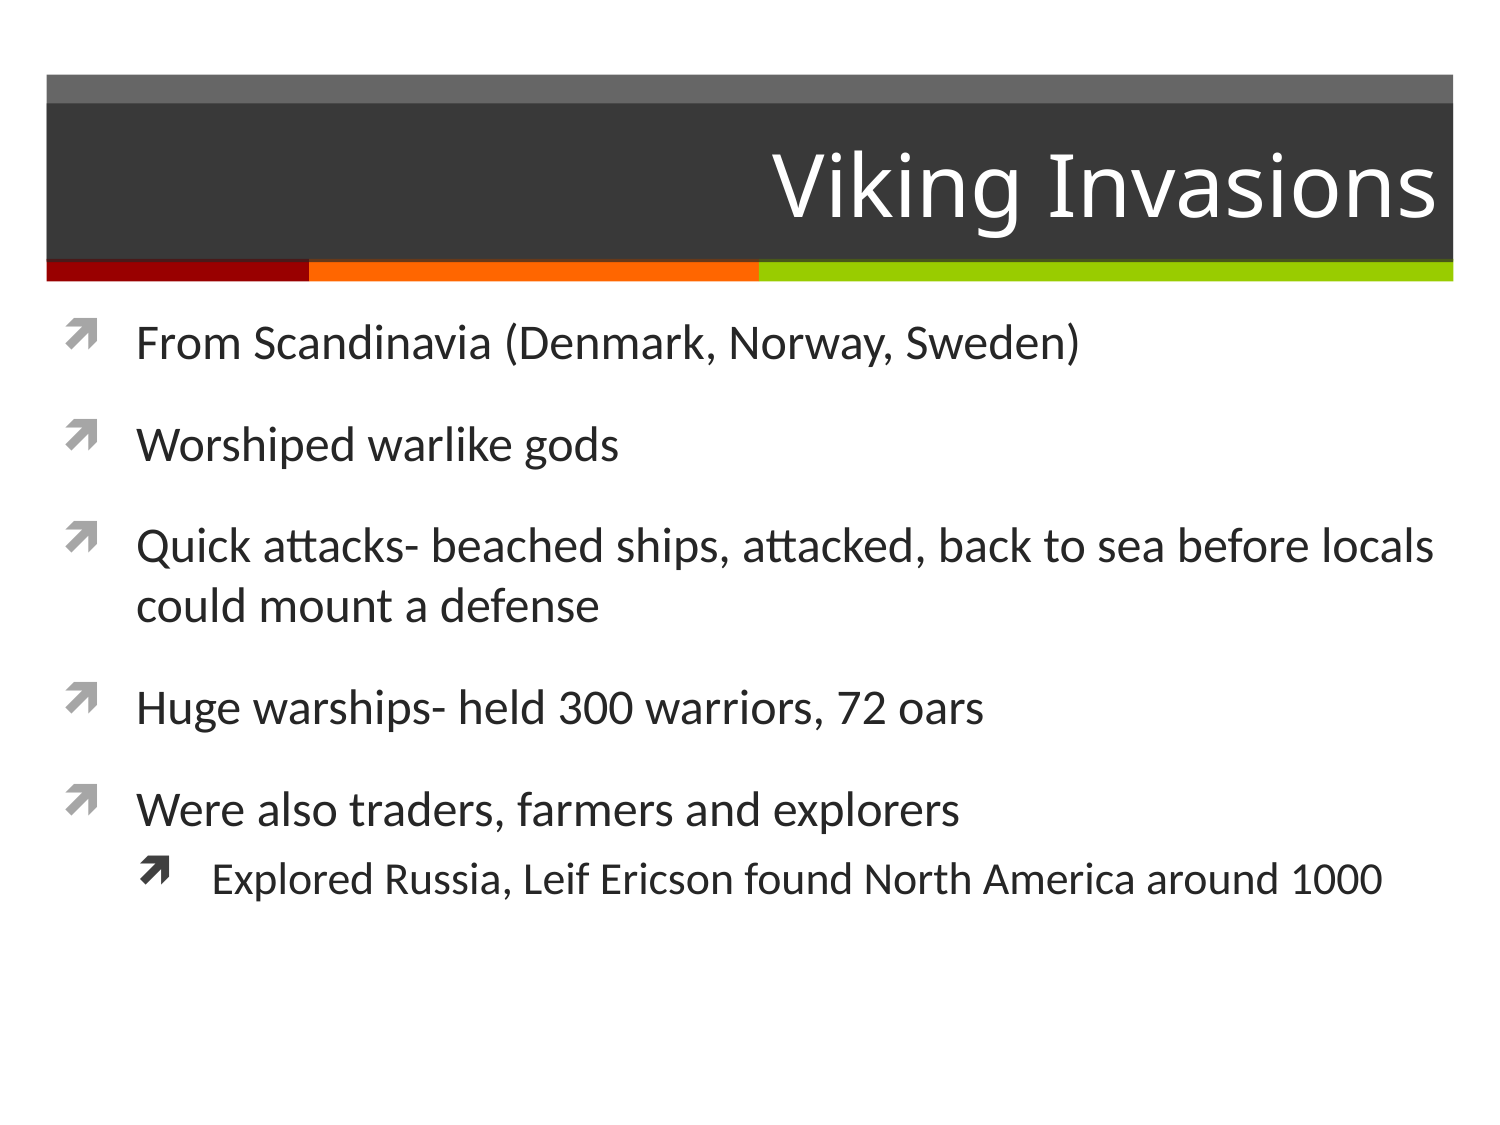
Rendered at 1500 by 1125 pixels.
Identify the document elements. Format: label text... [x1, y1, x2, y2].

title Viking Invasions [46, 103, 1454, 263]
list From Scandinavia (Denmark, Norway, Sweden) Worshiped warlike gods Quick attacks- beached ships, attacked, back to sea before locals could mount a defense Huge warships- held 300 warriors, 72 oars Were also traders, farmers and explorers Explored Russia, Leif Ericson found North America around 1000 [46, 301, 1454, 1106]
